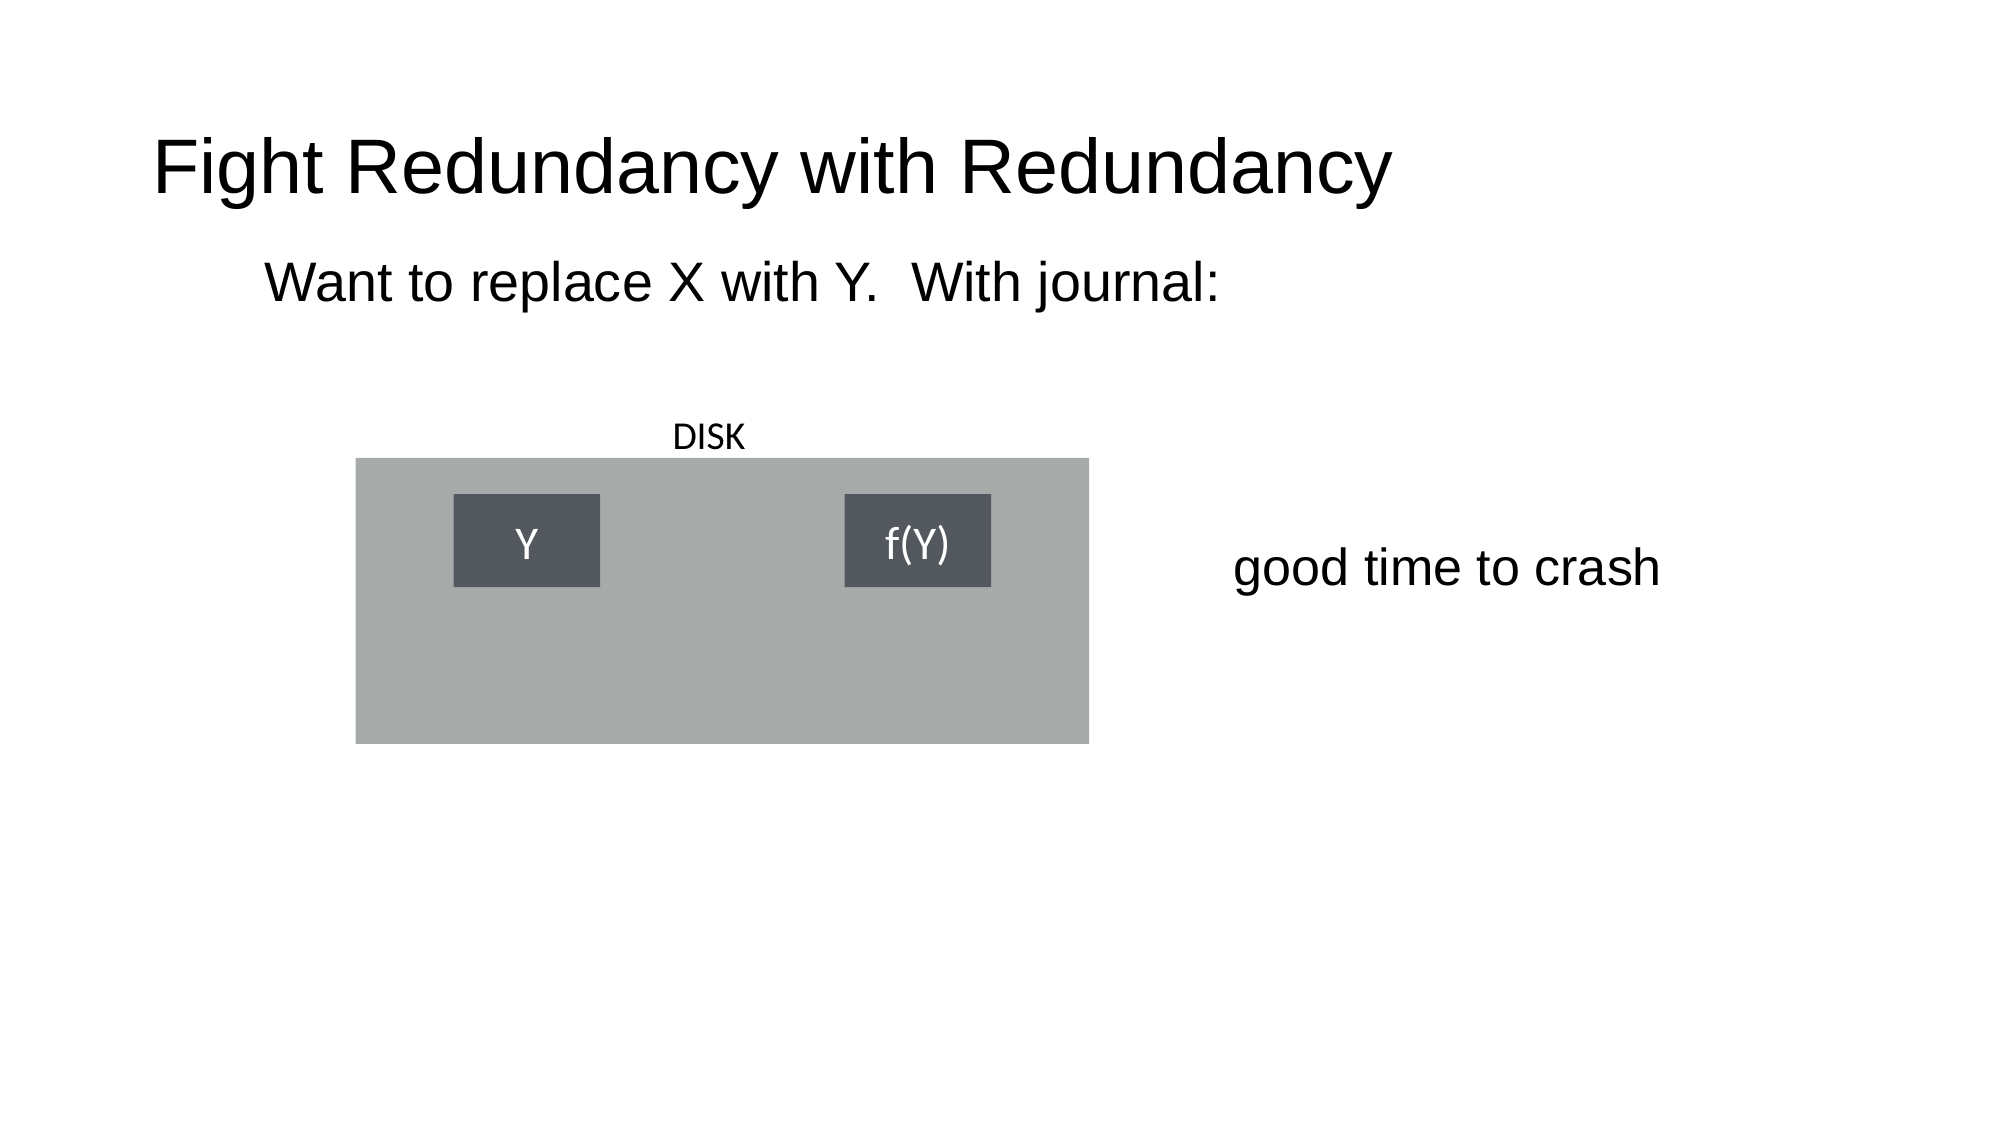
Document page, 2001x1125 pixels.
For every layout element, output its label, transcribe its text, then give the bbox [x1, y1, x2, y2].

text_box DISK [752, 404, 756, 464]
text_box Y [453, 494, 601, 588]
text_box [355, 457, 1090, 744]
text_box DISK [666, 404, 752, 464]
text_box f(Y) [844, 494, 992, 588]
list Want to replace X with Y. With journal: [249, 245, 1531, 340]
title Fight Redundancy with Redundancy [137, 59, 1863, 278]
text_box good time to crash [1227, 527, 1669, 602]
